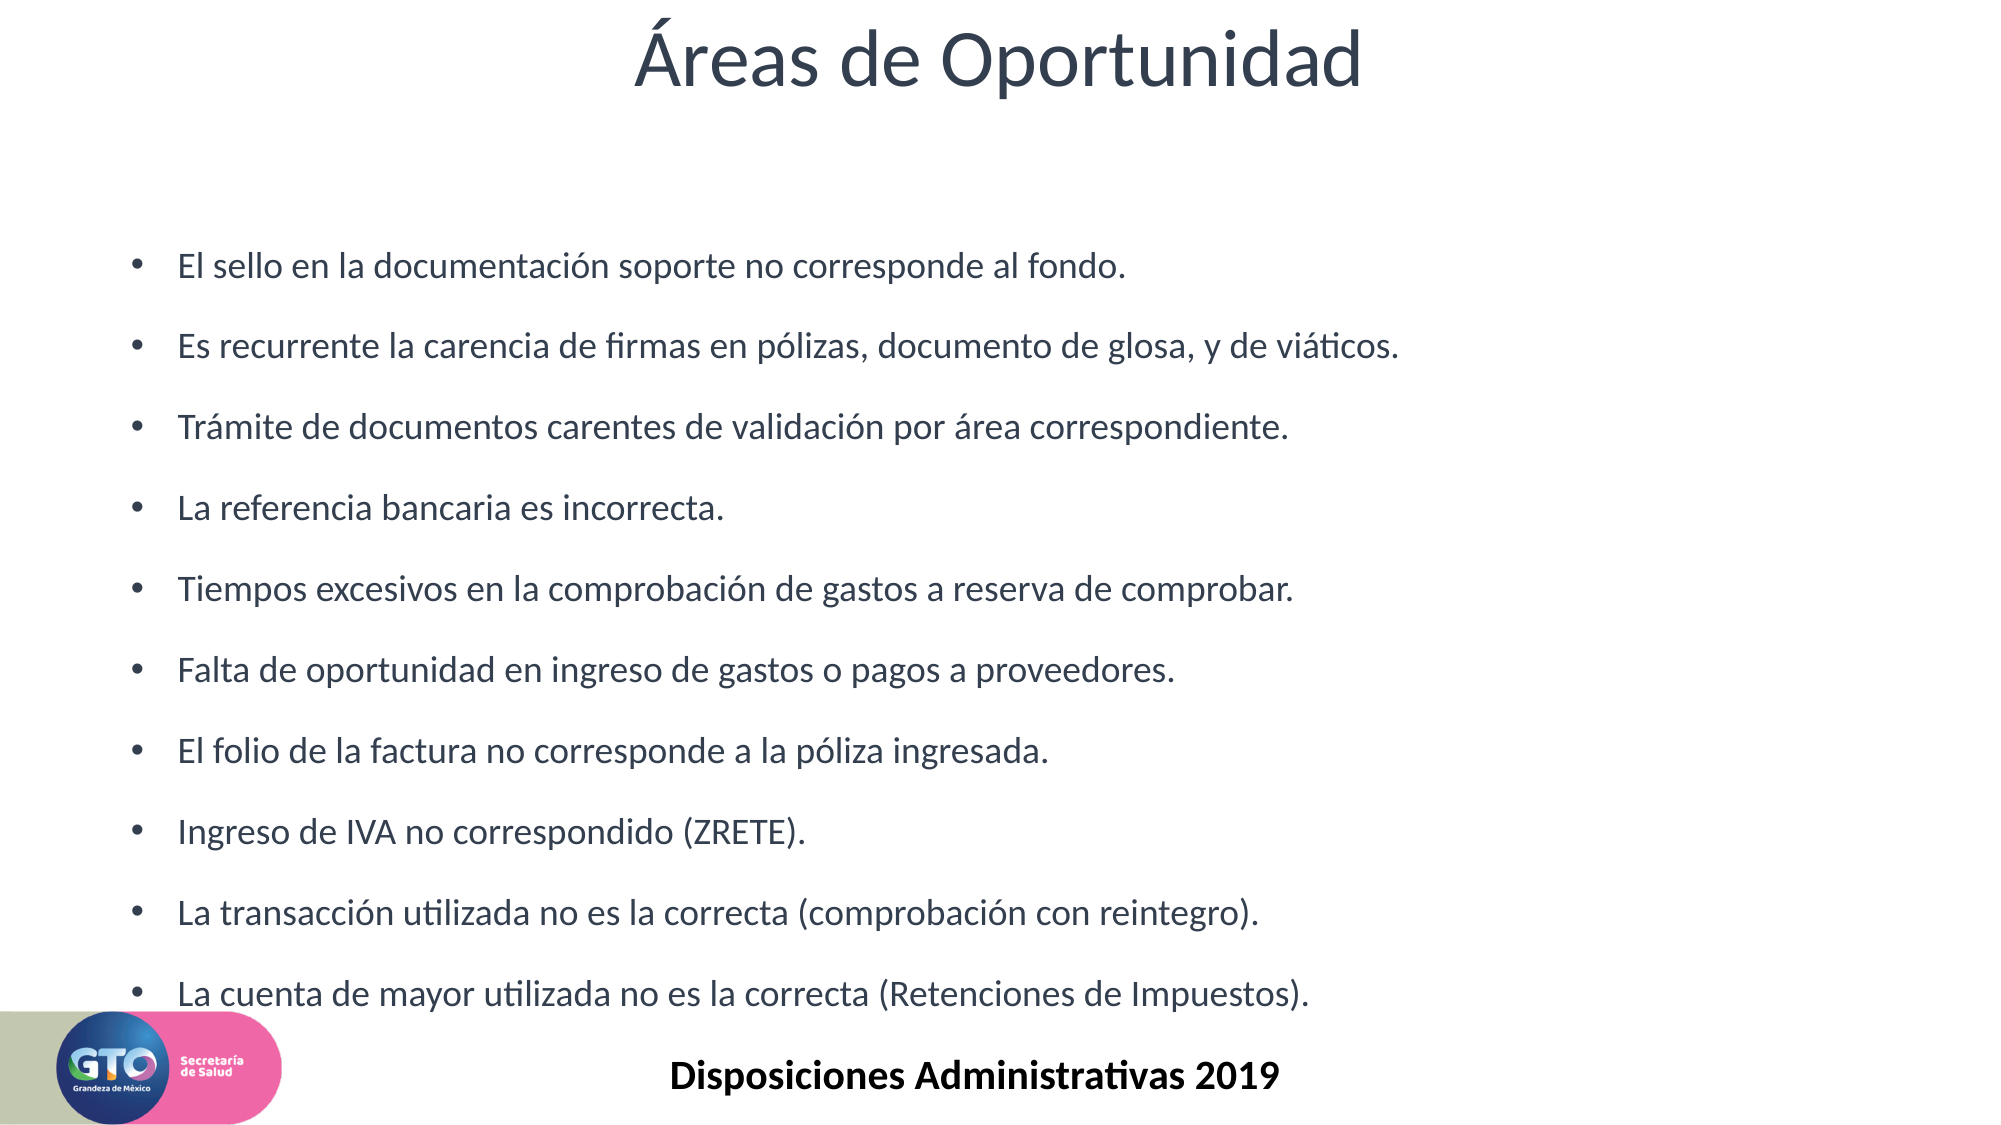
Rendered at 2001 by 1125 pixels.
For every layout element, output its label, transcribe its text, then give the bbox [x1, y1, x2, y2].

title Áreas de Oportunidad [249, 8, 1750, 112]
picture [0, 1011, 115, 1125]
text_box El sello en la documentación soporte no corresponde al fondo. Es recurrente la carencia de firmas en pólizas, documento de glosa, y de viáticos. Trámite de documentos carentes de validación por área correspondiente. La referencia bancaria es incorrecta. Tiempos excesivos en la comprobación de gastos a reserva de comprobar. Falta de oportunidad en ingreso de gastos o pagos a proveedores. El folio de la factura no corresponde a la póliza ingresada. Ingreso de IVA no correspondido (ZRETE). La transacción utilizada no es la correcta (comprobación con reintegro). La cuenta de mayor utilizada no es la correcta (Retenciones de Impuestos). [115, 235, 1616, 1125]
